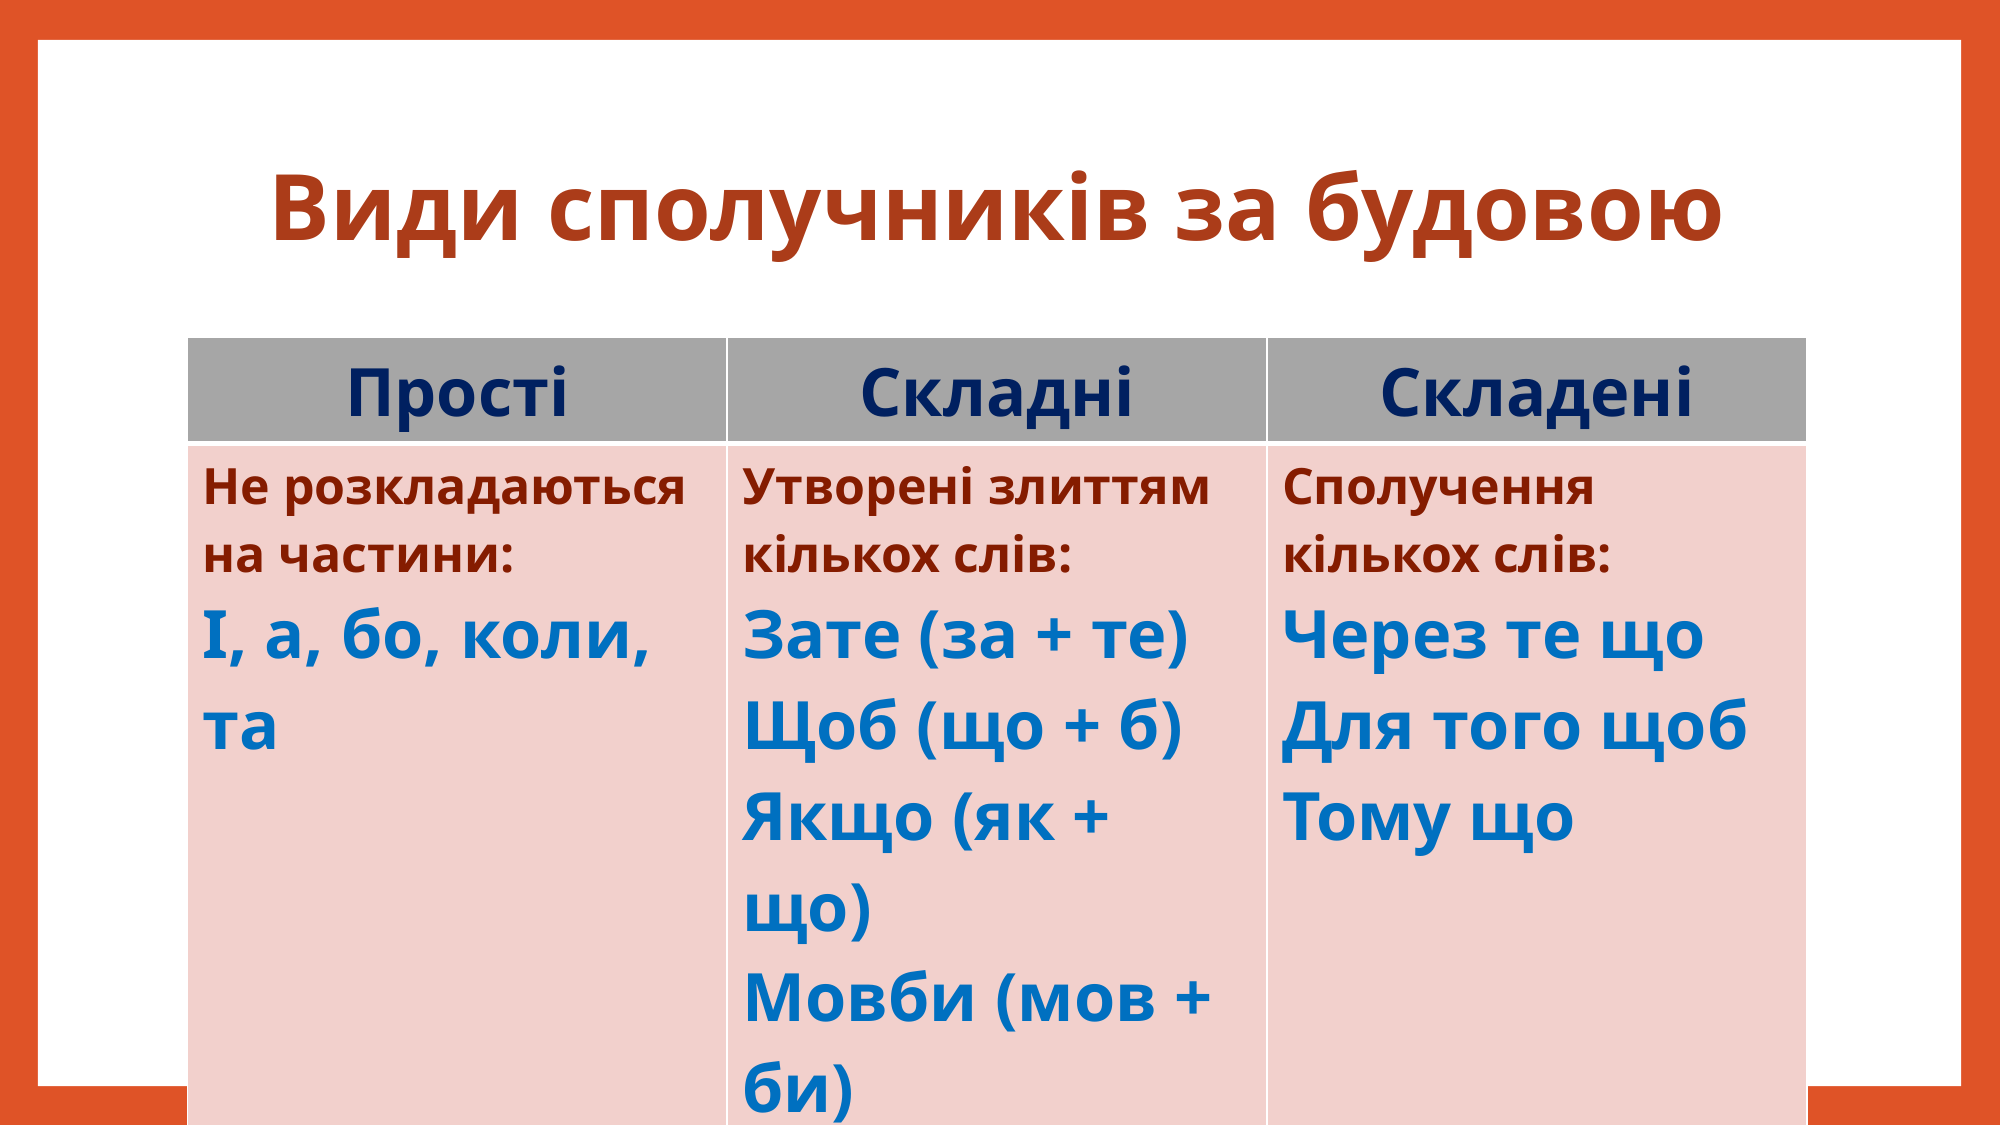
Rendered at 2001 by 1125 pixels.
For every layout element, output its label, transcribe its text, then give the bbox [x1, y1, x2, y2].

table_header Складні [728, 338, 1266, 441]
table_header Складені [1268, 338, 1806, 441]
table_header Прості [188, 338, 726, 441]
title Види сполучників за будовою [187, 99, 1808, 323]
table_cell Сполучення кількох слів: Через те що Для того щоб Тому що [1268, 446, 1806, 1125]
table_cell Утворені злиттям кількох слів: Зате (за + те) Щоб (що + б) Якщо (як + що) Мовби (мов + би) [728, 446, 1266, 1125]
table_cell Не розкладаються на частини: І, а, бо, коли, та [188, 446, 726, 1125]
